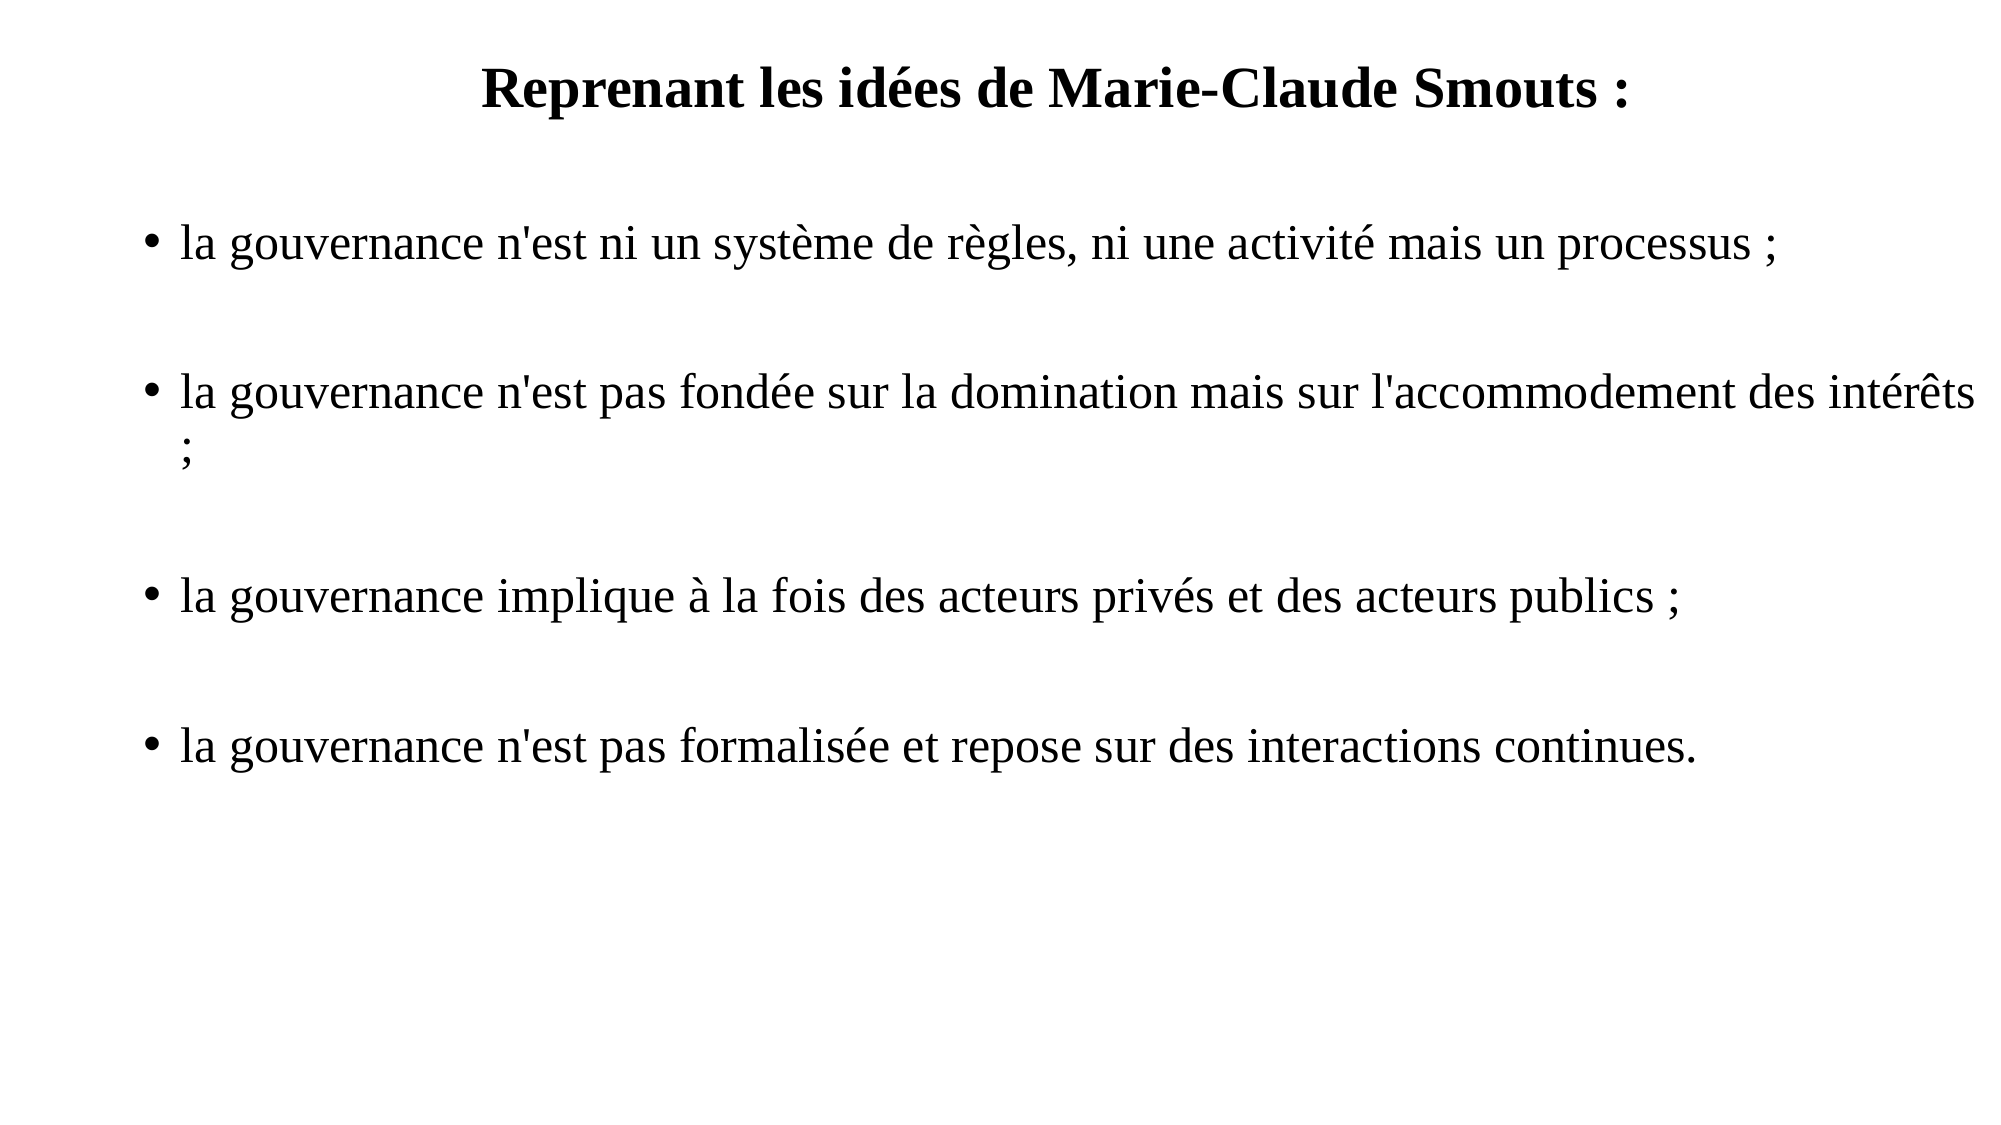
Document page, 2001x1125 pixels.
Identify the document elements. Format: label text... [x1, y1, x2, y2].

list Reprenant les idées de Marie-Claude Smouts : la gouvernance n'est ni un système de règles, ni une activité mais un processus ; la gouvernance n'est pas fondée sur la domination mais sur l'accommodement des intérêts ; la gouvernance implique à la fois des acteurs privés et des acteurs publics ; la gouvernance n'est pas formalisée et repose sur des interactions continues. [128, 50, 2000, 1087]
